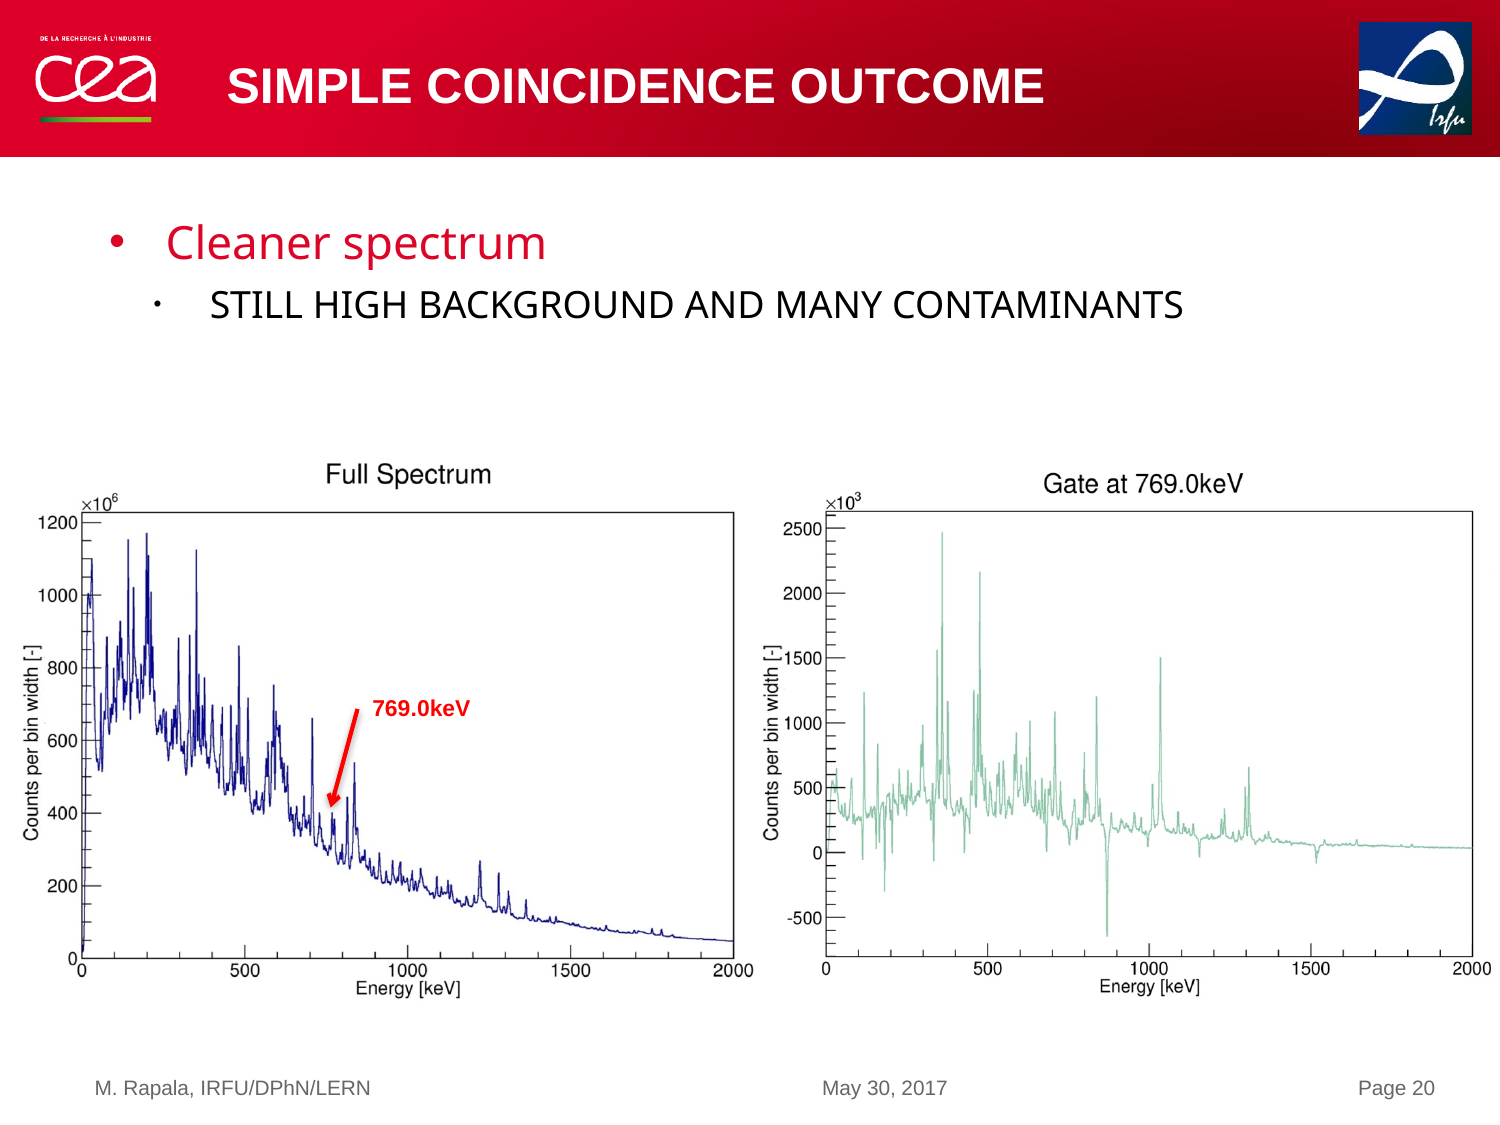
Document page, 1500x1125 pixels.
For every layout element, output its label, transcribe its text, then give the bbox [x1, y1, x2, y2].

slide_number Page 20 [1309, 1060, 1436, 1114]
footer M. Rapala, IRFU/DPhN/LERN [94, 1060, 521, 1114]
title Simple coincidence outcome [226, 8, 1341, 158]
text_box Cleaner spectrum Still high background and many contaminants [94, 206, 1436, 488]
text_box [330, 708, 358, 808]
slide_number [545, 1060, 1224, 1114]
picture [0, 457, 1495, 1014]
picture [0, 0, 1500, 157]
